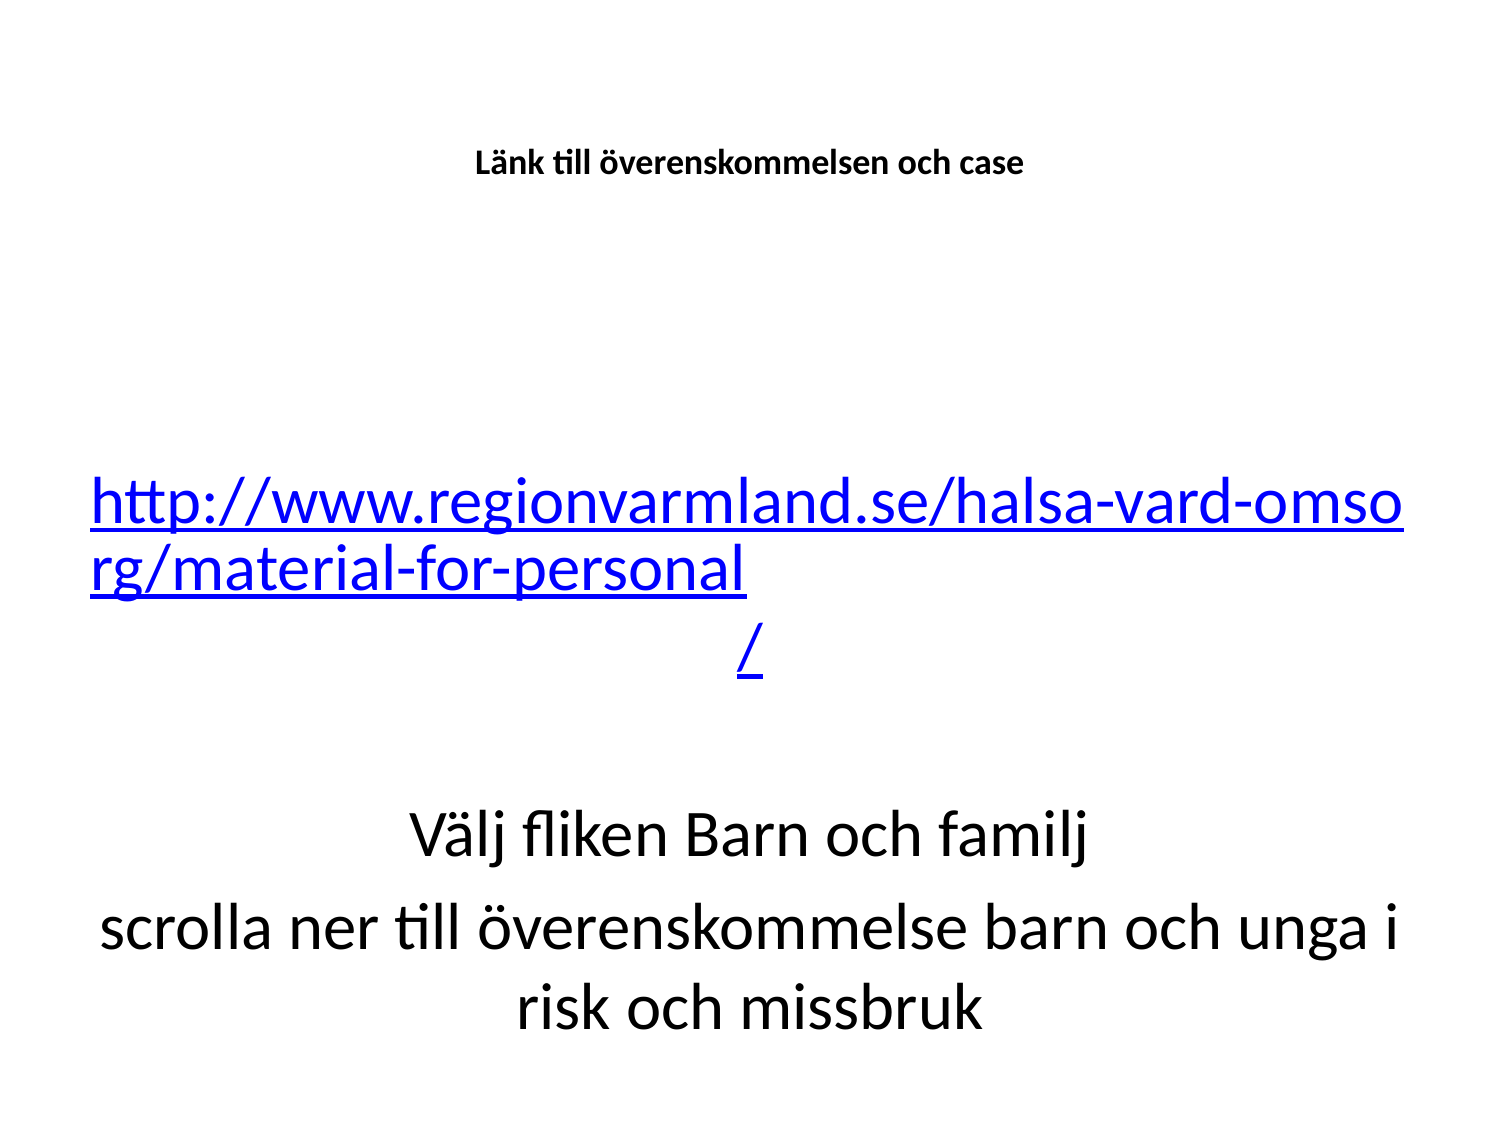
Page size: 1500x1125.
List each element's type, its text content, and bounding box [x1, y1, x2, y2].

list http://www.regionvarmland.se/halsa-vard-omsorg/material-for-personal/ Välj fliken Barn och familj scrolla ner till överenskommelse barn och unga i risk och missbruk [75, 262, 1425, 1005]
title Länk till överenskommelsen och case [75, 45, 1425, 233]
